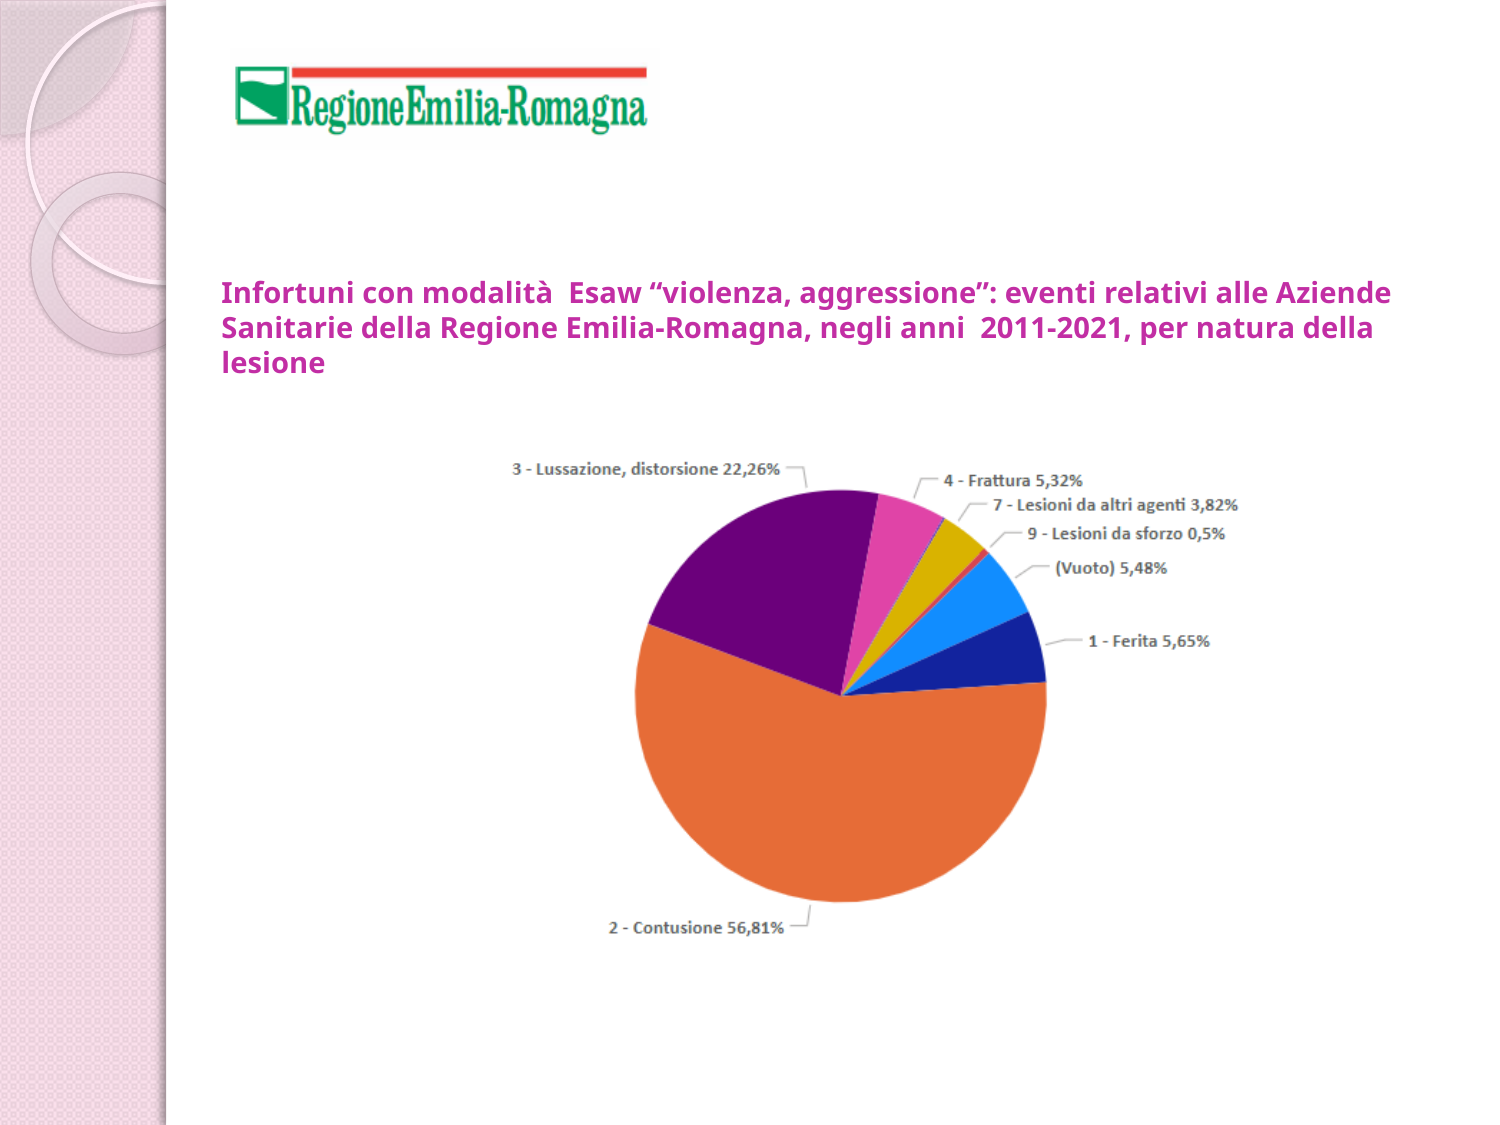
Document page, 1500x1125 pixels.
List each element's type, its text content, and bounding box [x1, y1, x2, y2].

title Infortuni con modalità Esaw “violenza, aggressione”: eventi relativi alle Aziende Sanitarie della Regione Emilia-Romagna, negli anni 2011-2021, per natura della lesione [206, 255, 1437, 398]
picture [218, 42, 674, 152]
picture [466, 432, 1290, 948]
